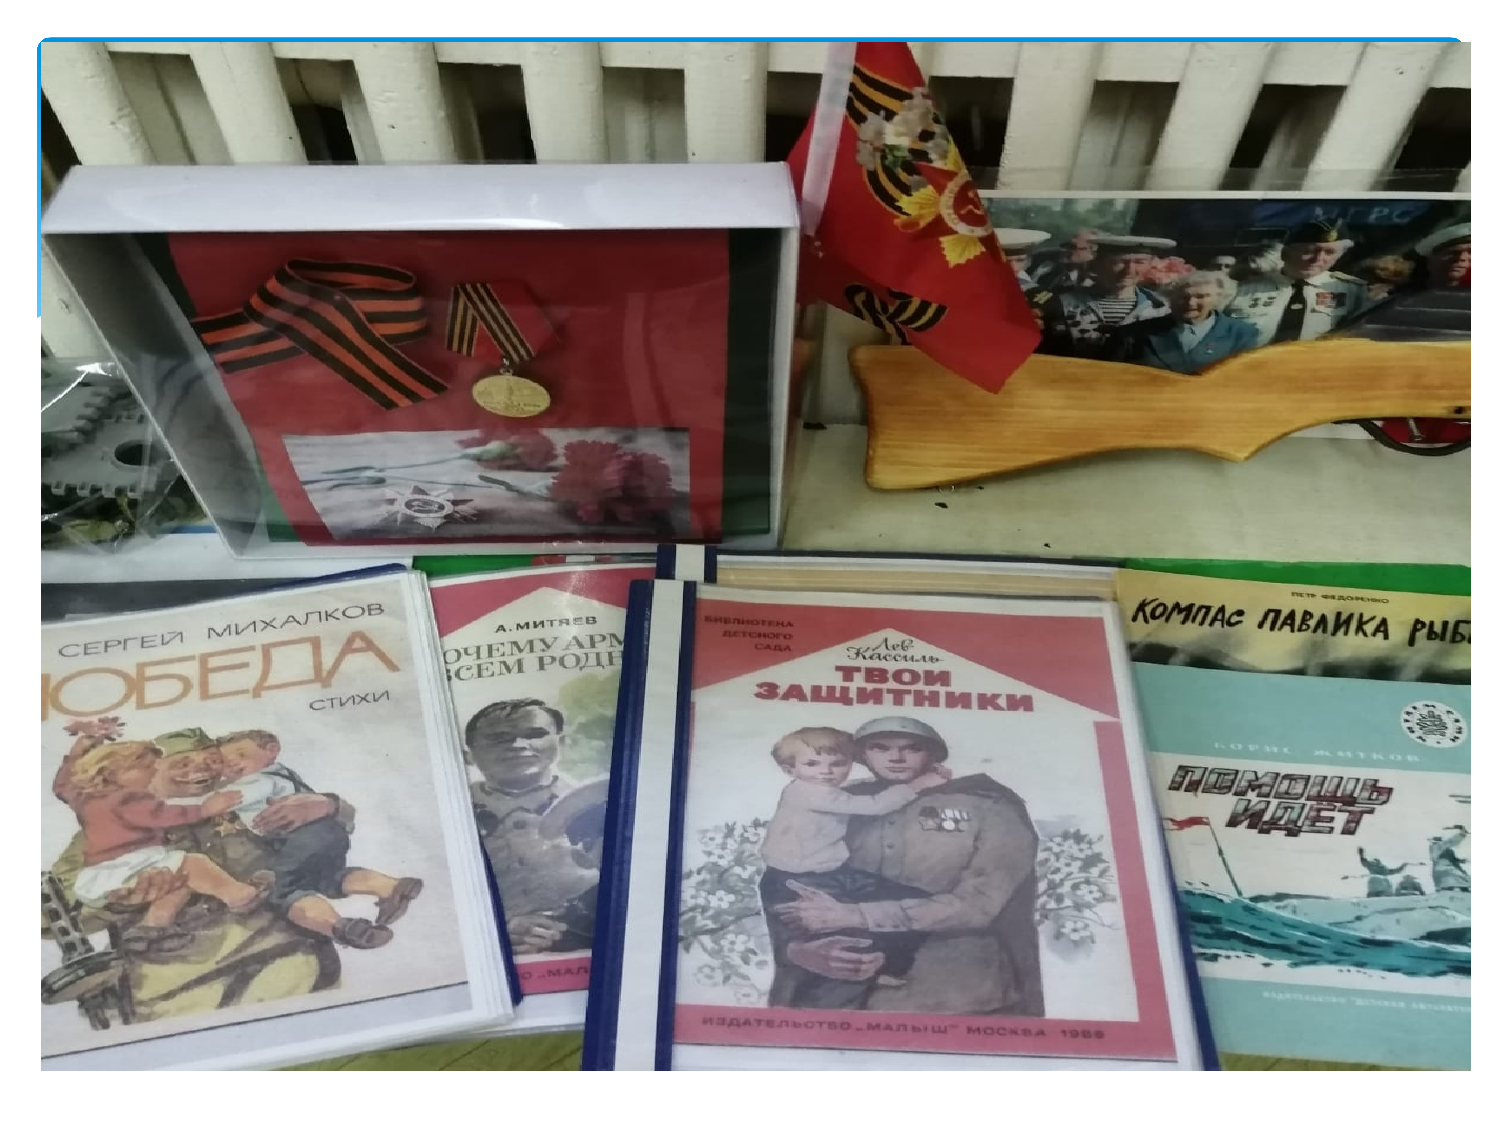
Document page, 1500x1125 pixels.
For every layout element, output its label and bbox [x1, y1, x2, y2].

picture [41, 42, 1471, 1071]
